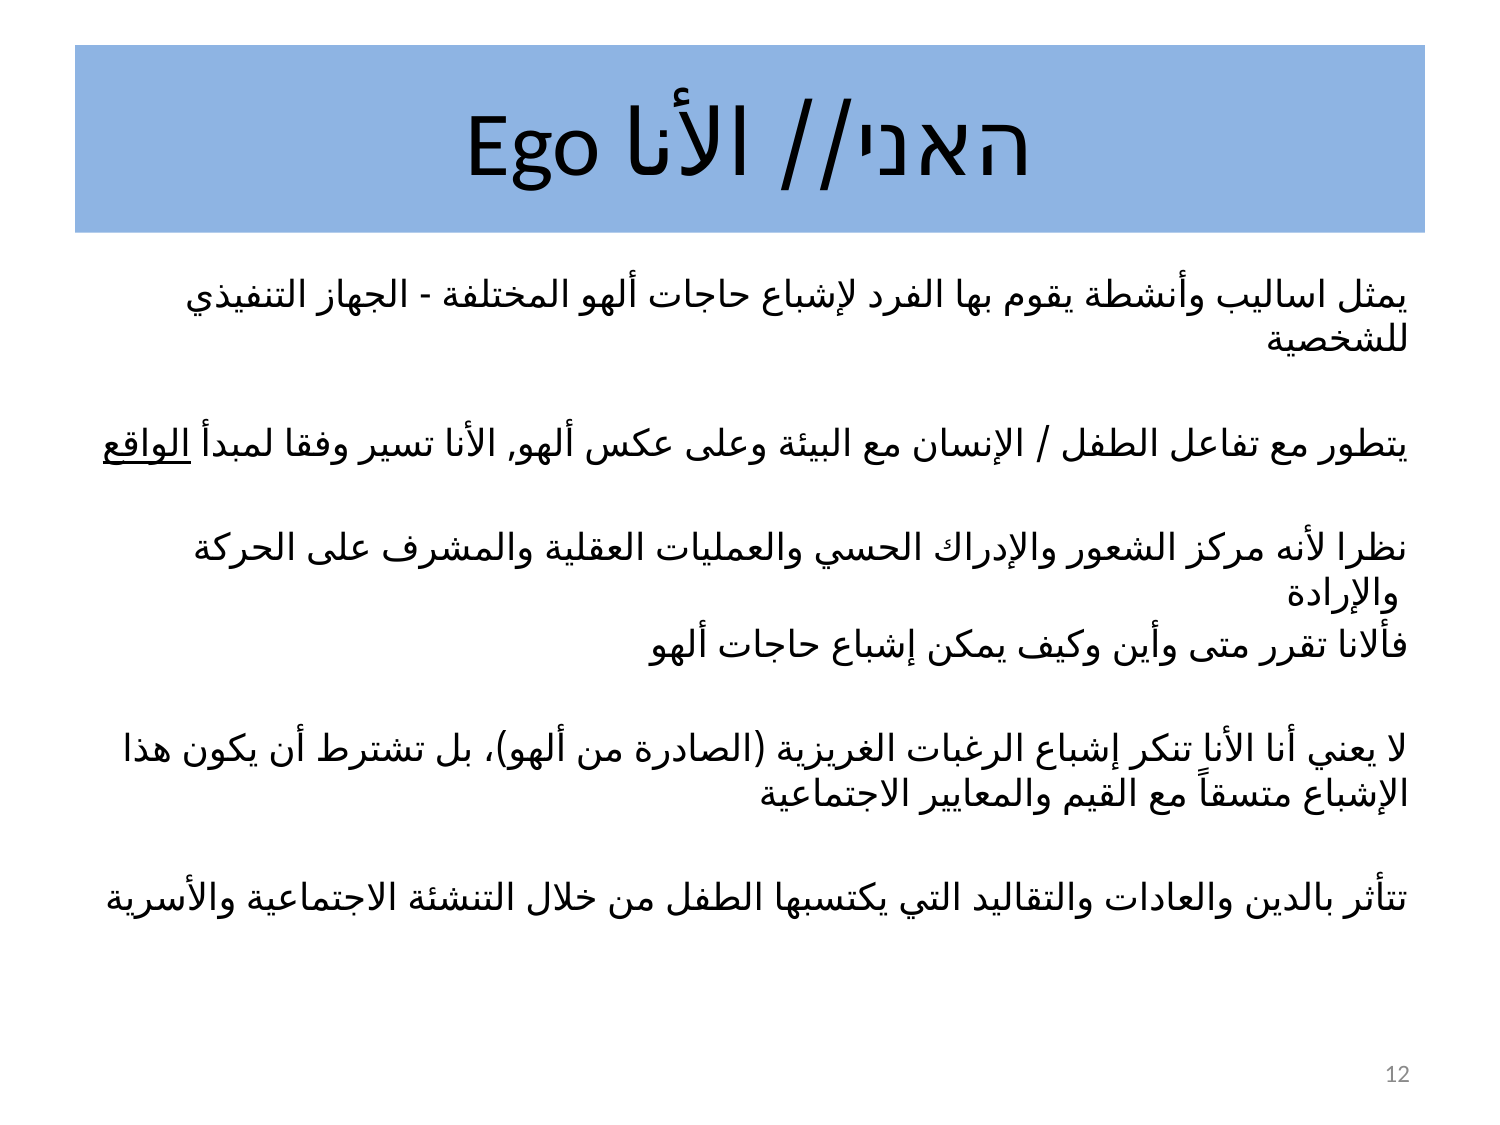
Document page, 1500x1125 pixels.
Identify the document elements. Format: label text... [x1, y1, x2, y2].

list يمثل اساليب وأنشطة يقوم بها الفرد لإشباع حاجات ألهو المختلفة - الجهاز التنفيذي للشخصية يتطور مع تفاعل الطفل / الإنسان مع البيئة وعلى عكس ألهو, الأنا تسير وفقا لمبدأ الواقع نظرا لأنه مركز الشعور والإدراك الحسي والعمليات العقلية والمشرف على الحركة والإرادة فألانا تقرر متى وأين وكيف يمكن إشباع حاجات ألهو لا يعني أنا الأنا تنكر إشباع الرغبات الغريزية (الصادرة من ألهو)، بل تشترط أن يكون هذا الإشباع متسقاً مع القيم والمعايير الاجتماعية تتأثر بالدين والعادات والتقاليد التي يكتسبها الطفل من خلال التنشئة الاجتماعية والأسرية [75, 262, 1425, 1005]
slide_number 12 [1074, 1042, 1425, 1103]
title Ego האני// الأنا [75, 45, 1425, 233]
